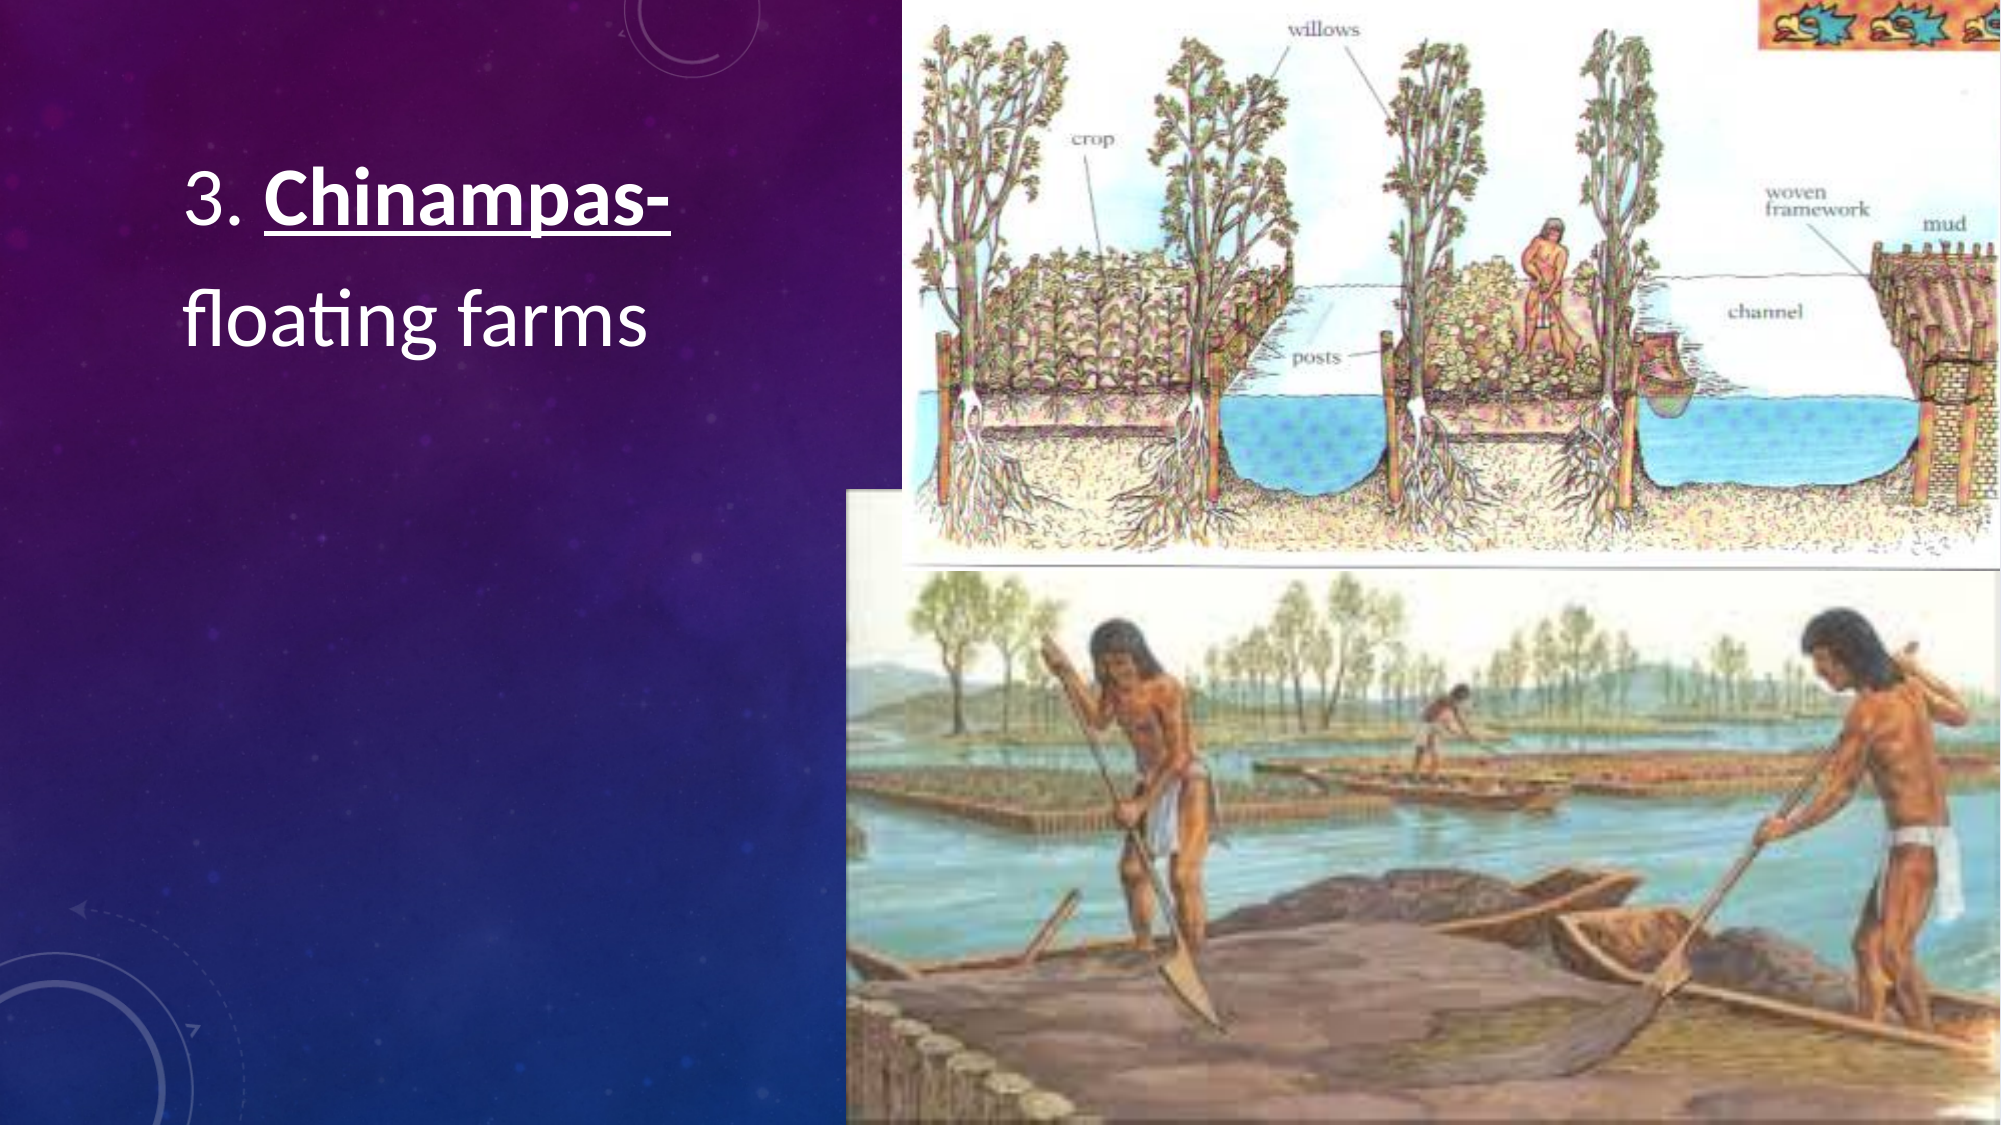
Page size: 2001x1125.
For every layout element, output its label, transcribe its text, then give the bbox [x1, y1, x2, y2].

list 3. Chinampas- floating farms [17, 101, 825, 470]
picture [0, 0, 2001, 1125]
